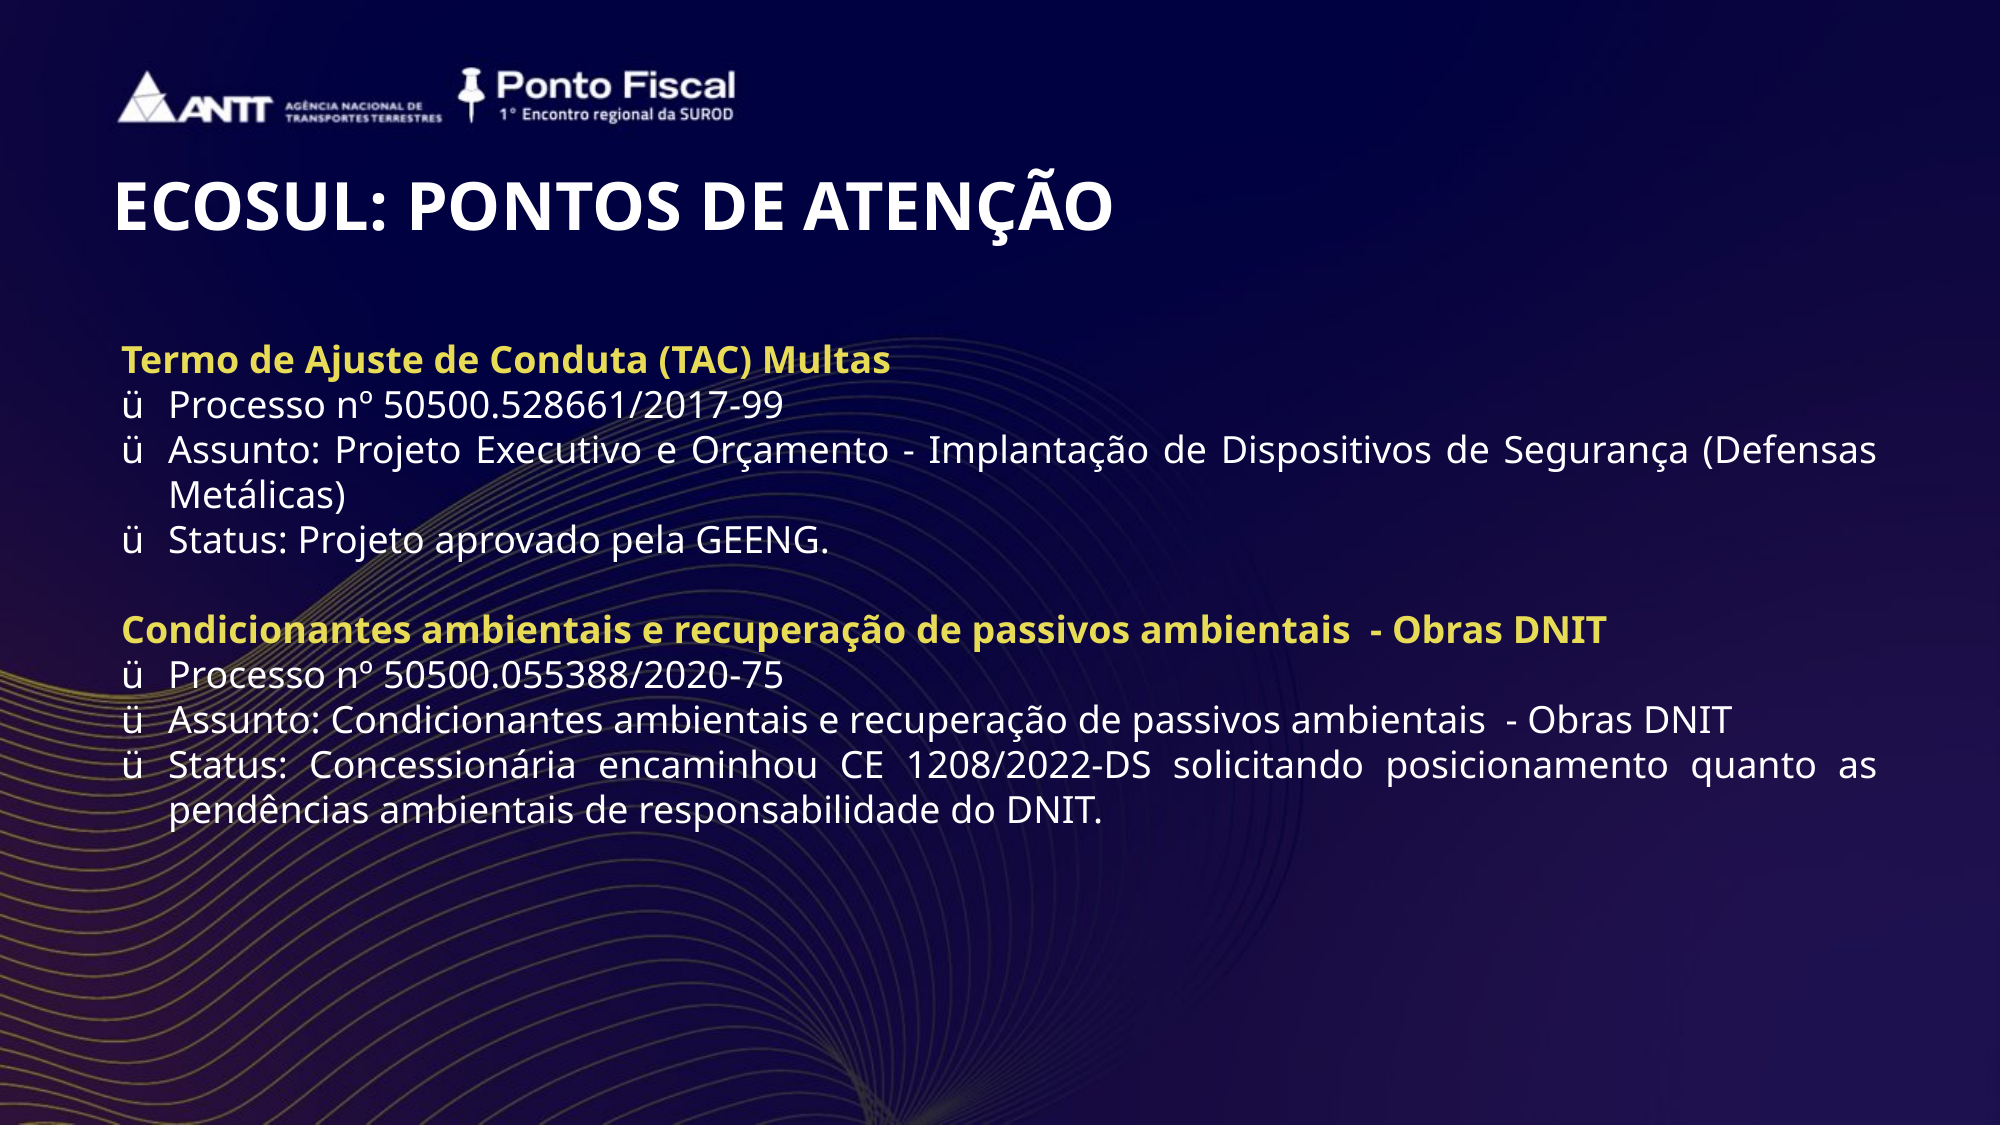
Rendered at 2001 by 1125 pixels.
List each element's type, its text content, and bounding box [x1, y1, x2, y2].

text_box Ecosul: pontos de atenção [97, 169, 1583, 237]
picture [0, 0, 2000, 1125]
text_box Termo de Ajuste de Conduta (TAC) Multas Processo nº 50500.528661/2017-99 Assunto: Projeto Executivo e Orçamento - Implantação de Dispositivos de Segurança (Defensas Metálicas) Status: Projeto aprovado pela GEENG. Condicionantes ambientais e recuperação de passivos ambientais - Obras DNIT Processo nº 50500.055388/2020-75 Assunto: Condicionantes ambientais e recuperação de passivos ambientais - Obras DNIT Status: Concessionária encaminhou CE 1208/2022-DS solicitando posicionamento quanto as pendências ambientais de responsabilidade do DNIT. [106, 328, 1894, 884]
